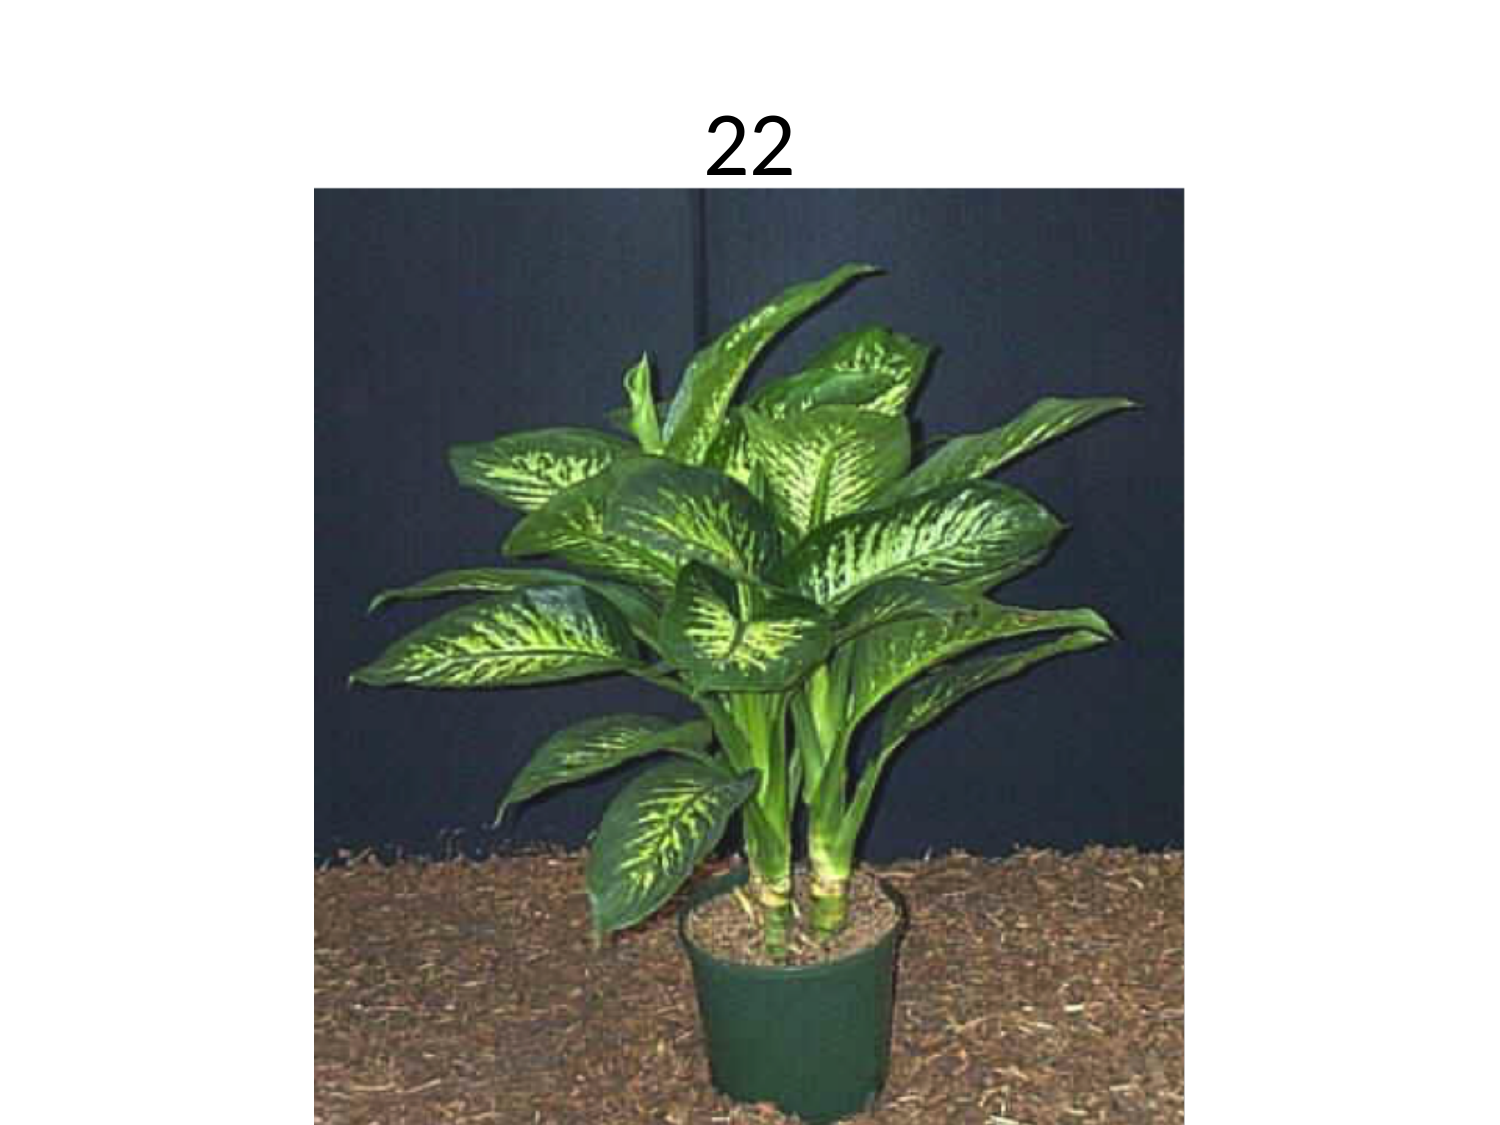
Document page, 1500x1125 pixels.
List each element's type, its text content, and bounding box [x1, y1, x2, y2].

picture [313, 187, 1187, 1125]
title 22 [75, 45, 1425, 233]
